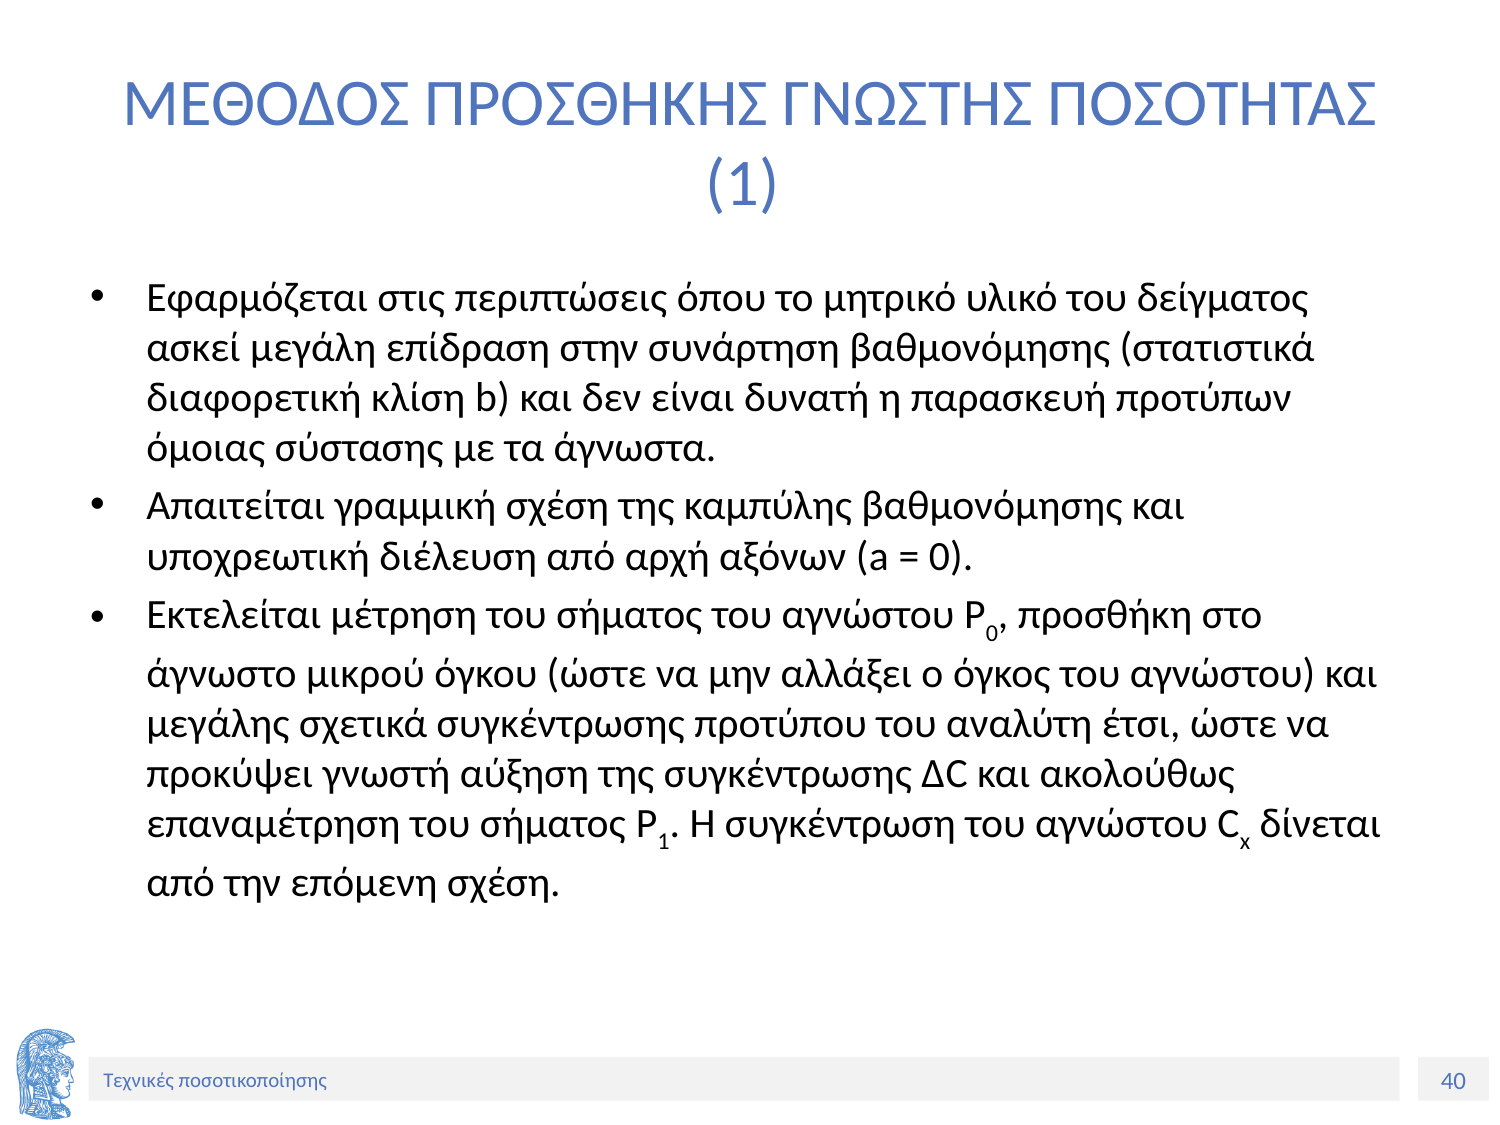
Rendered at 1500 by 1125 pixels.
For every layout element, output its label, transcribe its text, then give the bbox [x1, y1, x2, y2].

title ΜΕΘΟΔΟΣ ΠΡΟΣΘΗΚΗΣ ΓΝΩΣΤΗΣ ΠΟΣΟΤΗΤΑΣ (1) [74, 44, 1426, 233]
picture [9, 1025, 81, 1120]
list Εφαρμόζεται στις περιπτώσεις όπου το μητρικό υλικό του δείγματος ασκεί μεγάλη επίδραση στην συνάρτηση βαθμονόμησης (στατιστικά διαφορετική κλίση b) και δεν είναι δυνατή η παρασκευή προτύπων όμοιας σύστασης με τα άγνωστα. Απαιτείται γραμμική σχέση της καμπύλης βαθμονόμησης και υποχρεωτική διέλευση από αρχή αξόνων (a = 0). Εκτελείται μέτρηση του σήματος του αγνώστου P0, προσθήκη στο άγνωστο μικρού όγκου (ώστε να μην αλλάξει ο όγκος του αγνώστου) και μεγάλης σχετικά συγκέντρωσης προτύπου του αναλύτη έτσι, ώστε να προκύψει γνωστή αύξηση της συγκέντρωσης ΔC και ακολούθως επαναμέτρηση του σήματος P1. Η συγκέντρωση του αγνώστου Cx δίνεται από την επόμενη σχέση. [74, 262, 1426, 1006]
